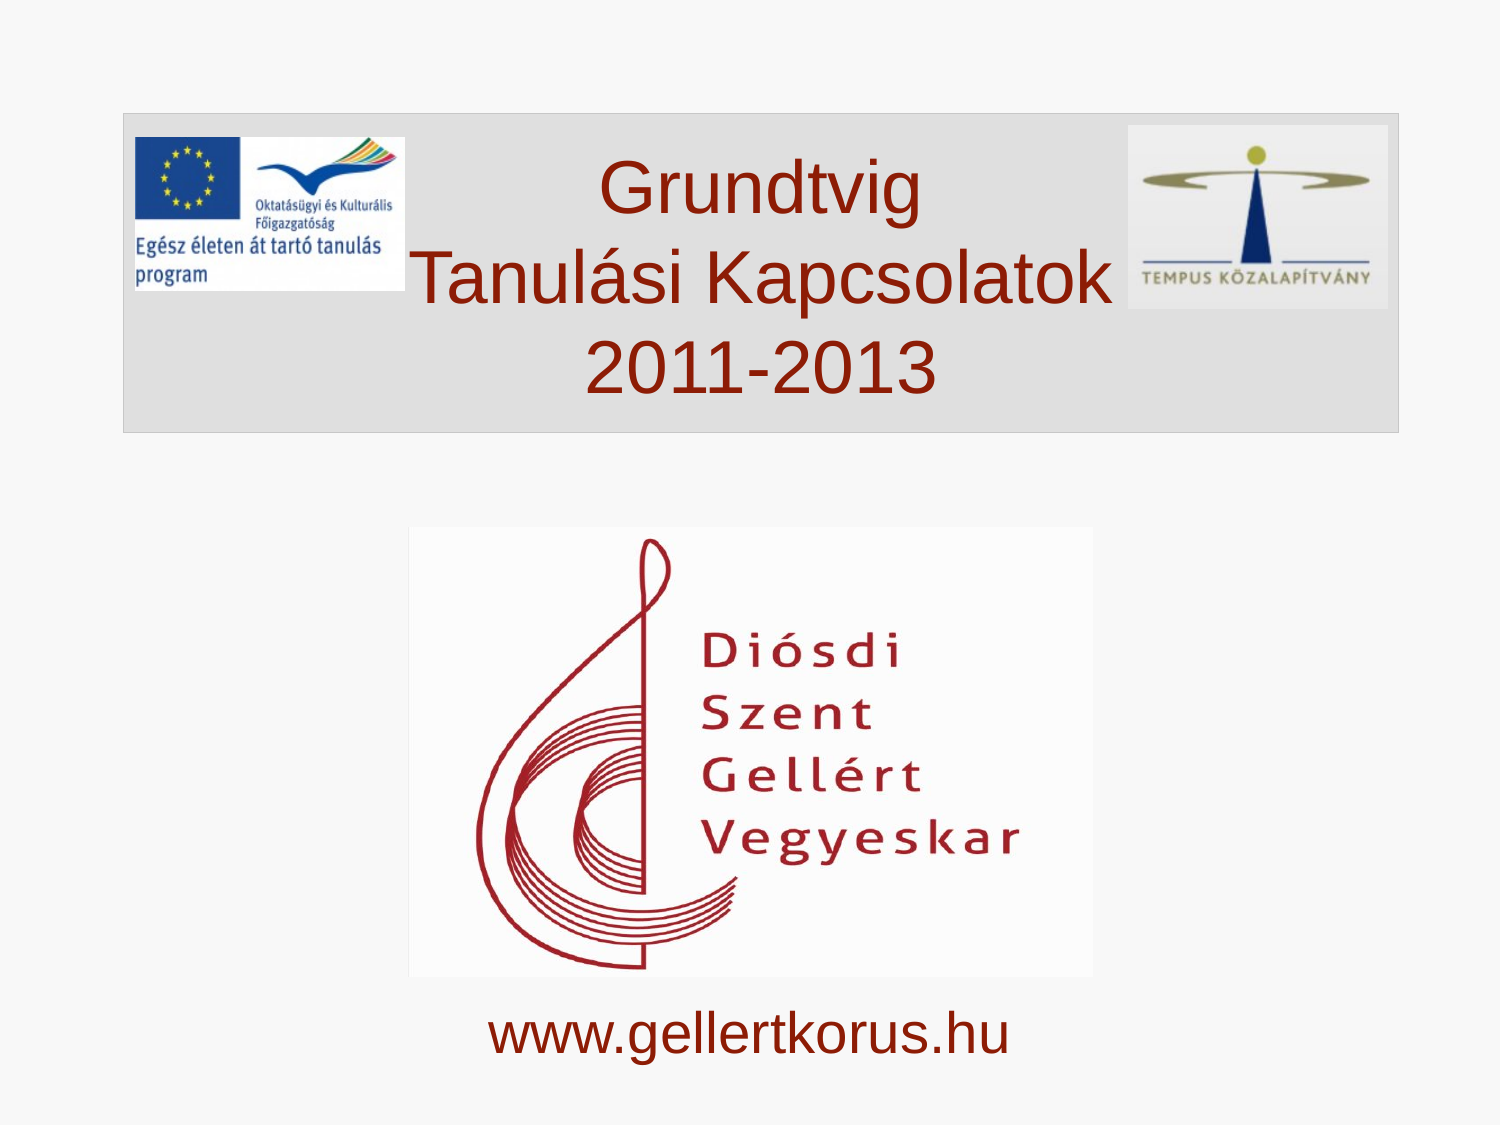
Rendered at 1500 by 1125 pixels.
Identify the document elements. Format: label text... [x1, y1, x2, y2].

picture [1127, 125, 1389, 309]
title Grundtvig Tanulási Kapcsolatok 2011-2013 [123, 113, 1399, 433]
picture [135, 136, 405, 291]
text_box www.gellertkorus.hu [324, 987, 1176, 1073]
picture [407, 526, 1093, 977]
